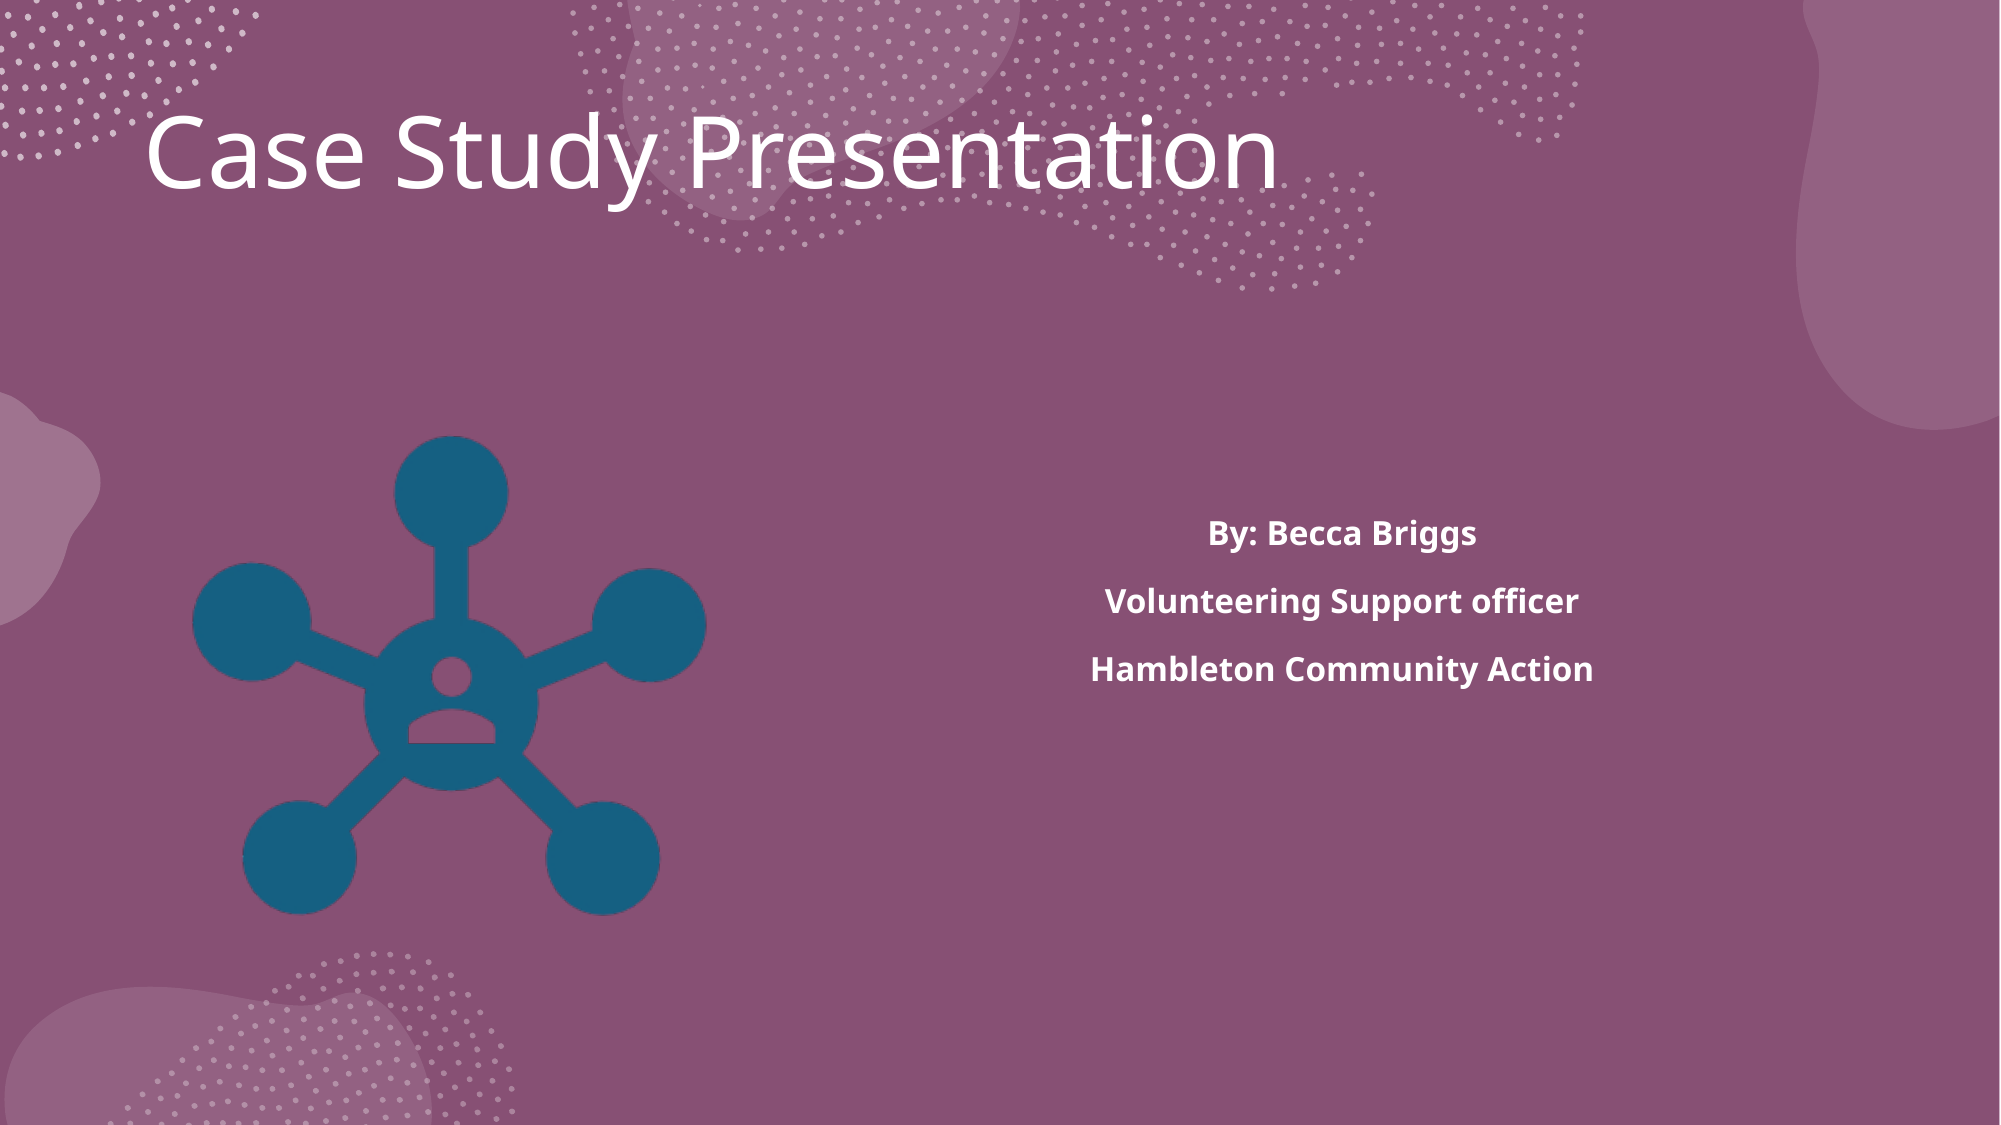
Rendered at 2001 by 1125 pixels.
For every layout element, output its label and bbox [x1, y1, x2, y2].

text_box [0, 0, 2000, 1125]
